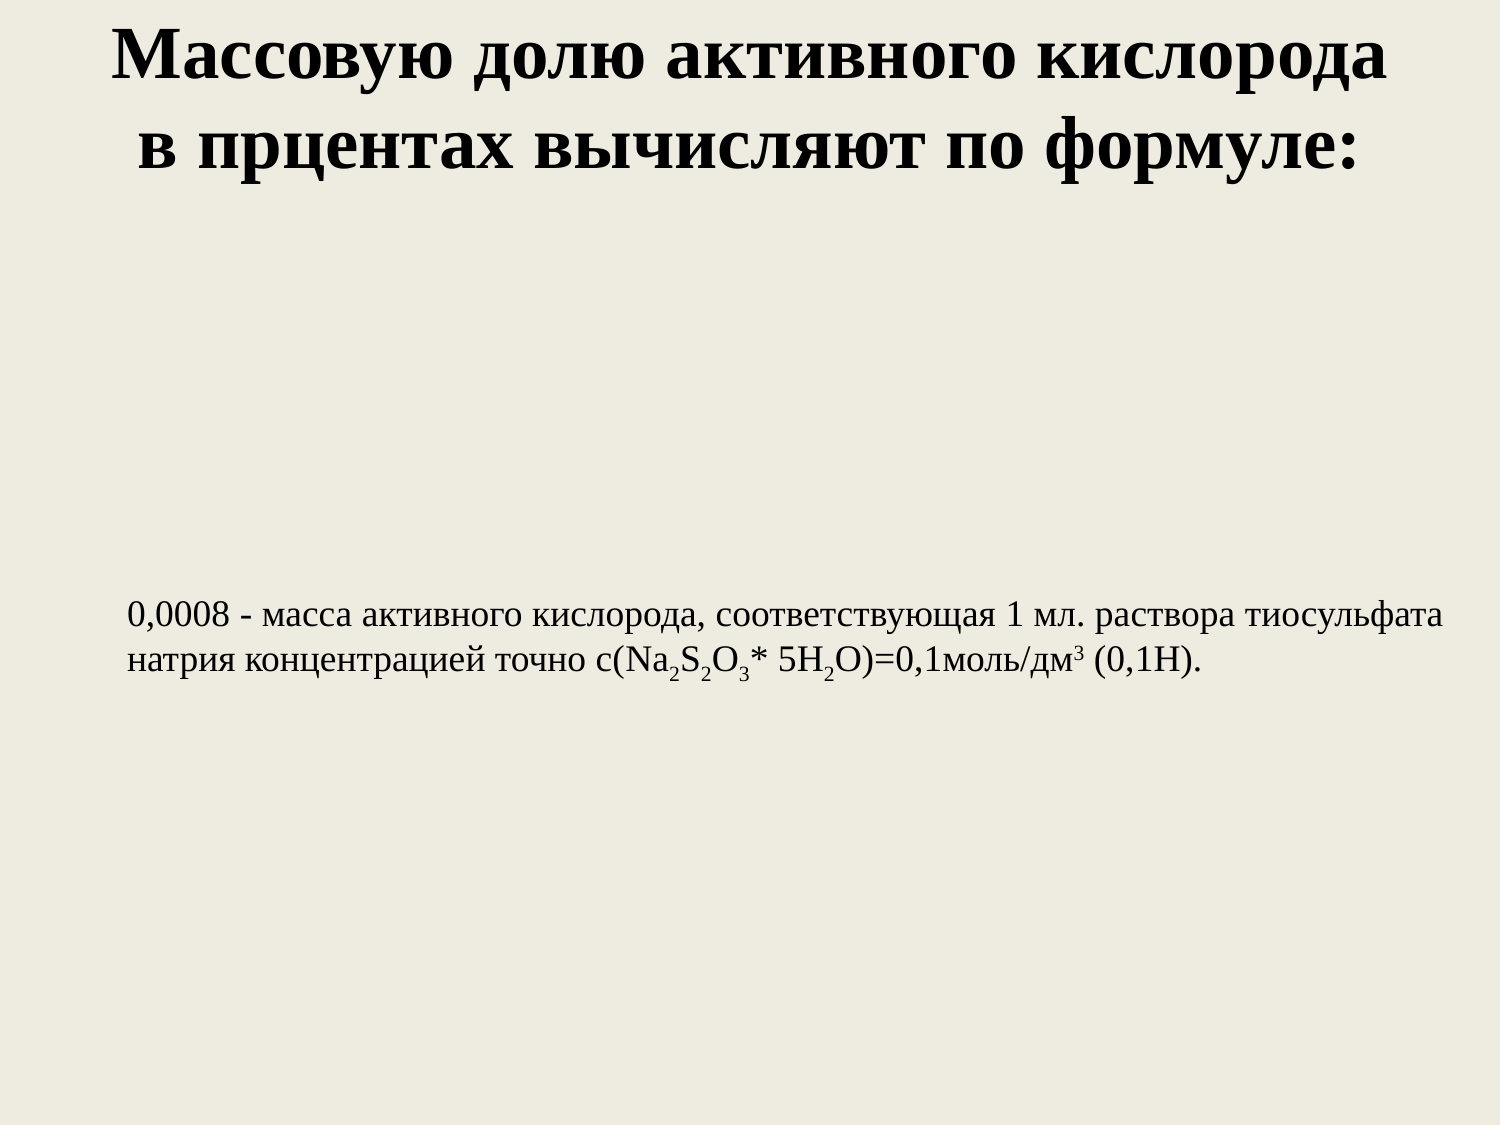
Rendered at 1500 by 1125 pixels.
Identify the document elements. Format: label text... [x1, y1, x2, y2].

title Массовую долю активного кислорода в прцентах вычисляют по формуле: [75, 45, 1425, 233]
